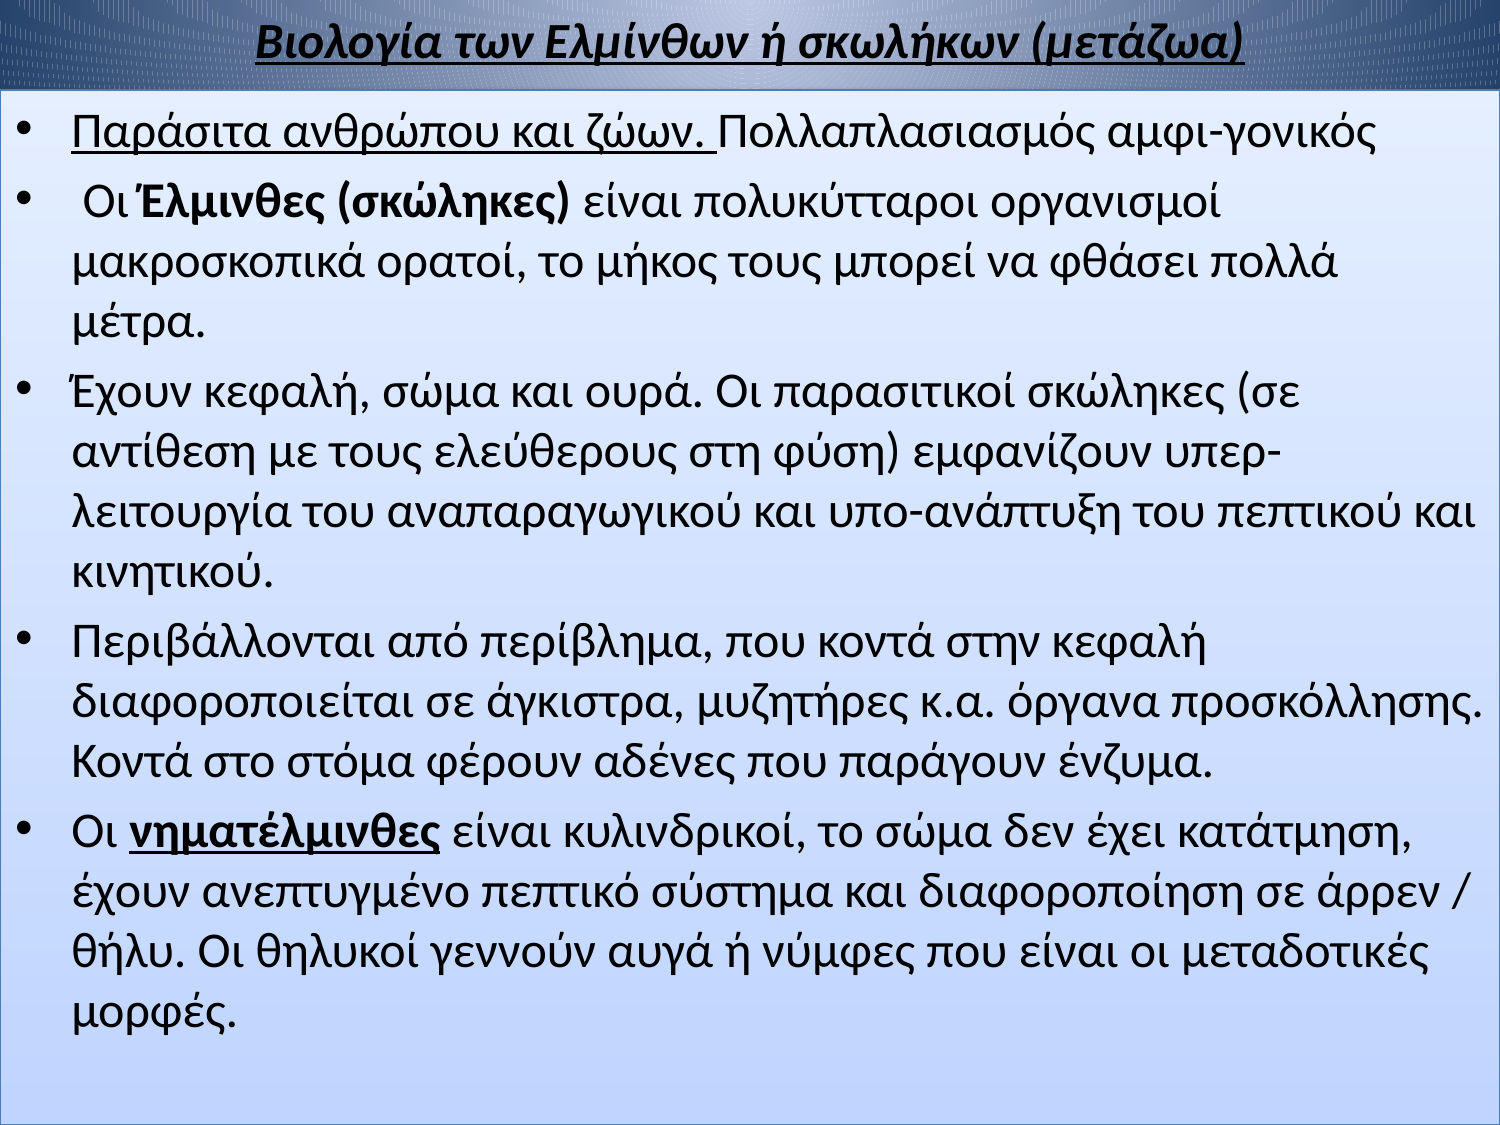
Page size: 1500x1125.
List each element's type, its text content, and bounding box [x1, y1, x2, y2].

list Παράσιτα ανθρώπου και ζώων. Πολλαπλασιασμός αμφι-γονικός Οι Έλμινθες (σκώληκες) είναι πολυκύτταροι οργανισμοί μακροσκοπικά ορατοί, το μήκος τους μπορεί να φθάσει πολλά μέτρα. Έχουν κεφαλή, σώμα και ουρά. Οι παρασιτικοί σκώληκες (σε αντίθεση με τους ελεύθερους στη φύση) εμφανίζουν υπερ-λειτουργία του αναπαραγωγικού και υπο-ανάπτυξη του πεπτικού και κινητικού. Περιβάλλονται από περίβλημα, που κοντά στην κεφαλή διαφοροποιείται σε άγκιστρα, μυζητήρες κ.α. όργανα προσκόλλησης. Κοντά στο στόμα φέρουν αδένες που παράγουν ένζυμα. Οι νηματέλμινθες είναι κυλινδρικοί, το σώμα δεν έχει κατάτμηση, έχουν ανεπτυγμένο πεπτικό σύστημα και διαφοροποίηση σε άρρεν / θήλυ. Οι θηλυκοί γεννούν αυγά ή νύμφες που είναι οι μεταδοτικές μορφές. [0, 89, 1500, 1125]
title Βιολογία των Ελμίνθων ή σκωλήκων (μετάζωα) [75, 0, 1425, 87]
